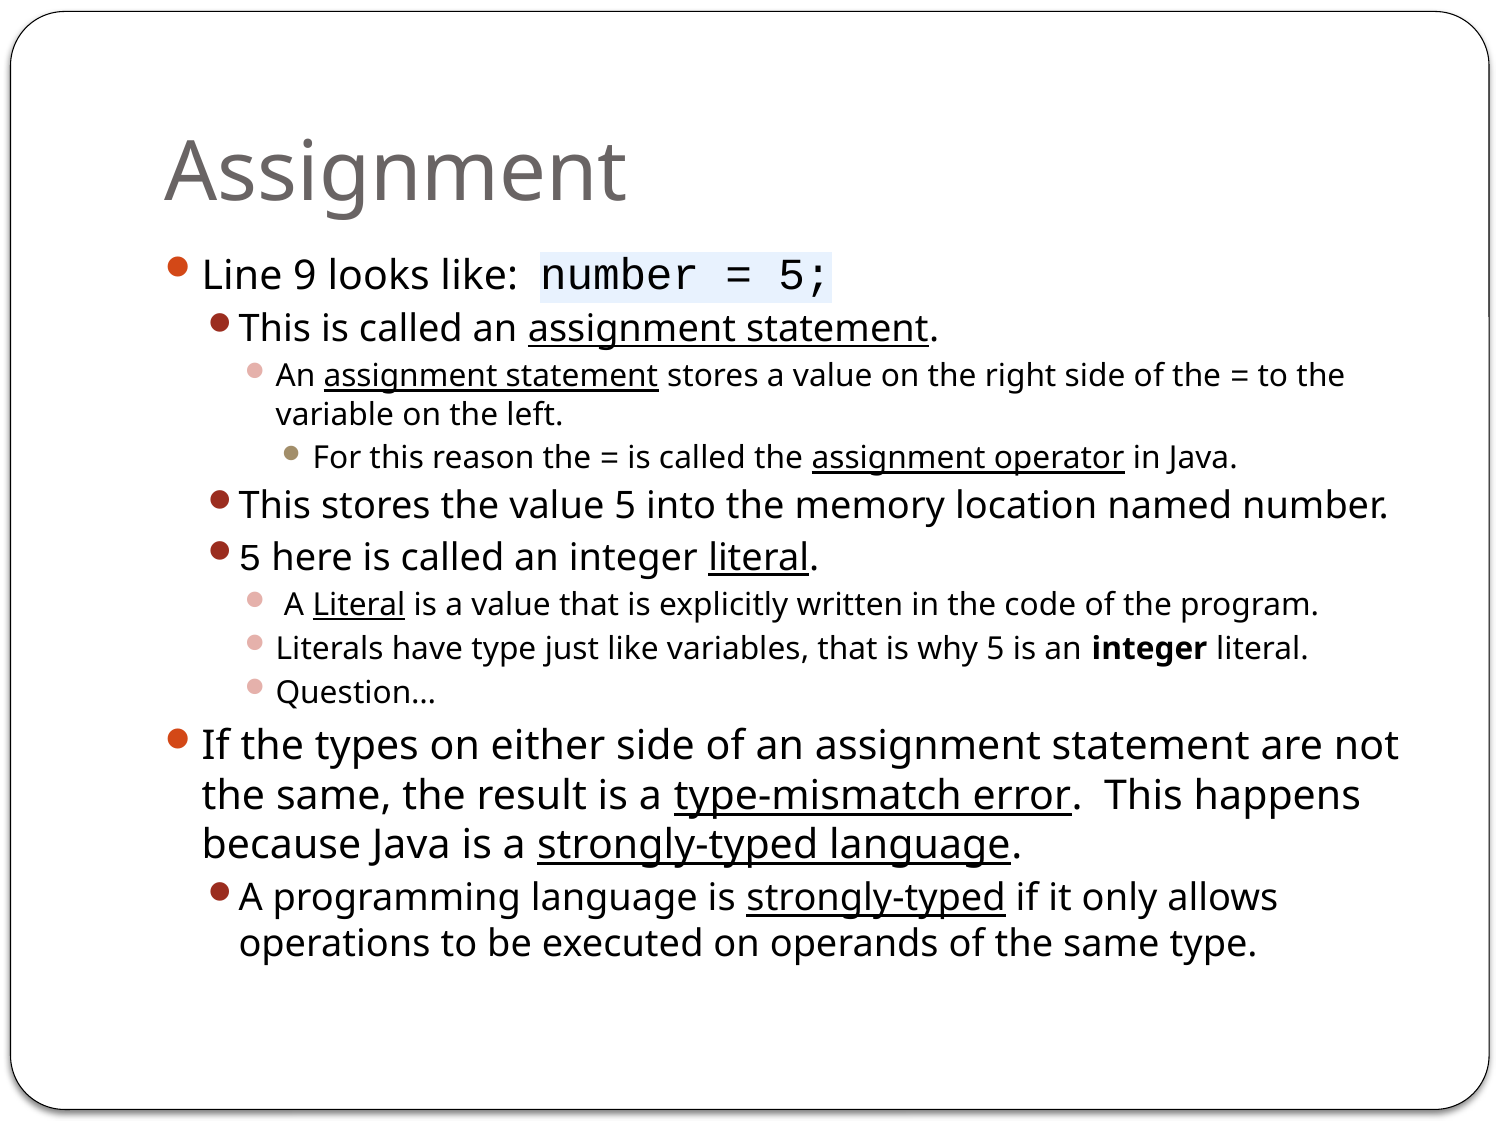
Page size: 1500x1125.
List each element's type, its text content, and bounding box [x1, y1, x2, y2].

title Assignment [150, 45, 1425, 233]
list Line 9 looks like: number = 5; This is called an assignment statement. An assignment statement stores a value on the right side of the = to the variable on the left. For this reason the = is called the assignment operator in Java. This stores the value 5 into the memory location named number. 5 here is called an integer literal. A Literal is a value that is explicitly written in the code of the program. Literals have type just like variables, that is why 5 is an integer literal. Question… If the types on either side of an assignment statement are not the same, the result is a type-mismatch error. This happens because Java is a strongly-typed language. A programming language is strongly-typed if it only allows operations to be executed on operands of the same type. [150, 237, 1425, 988]
